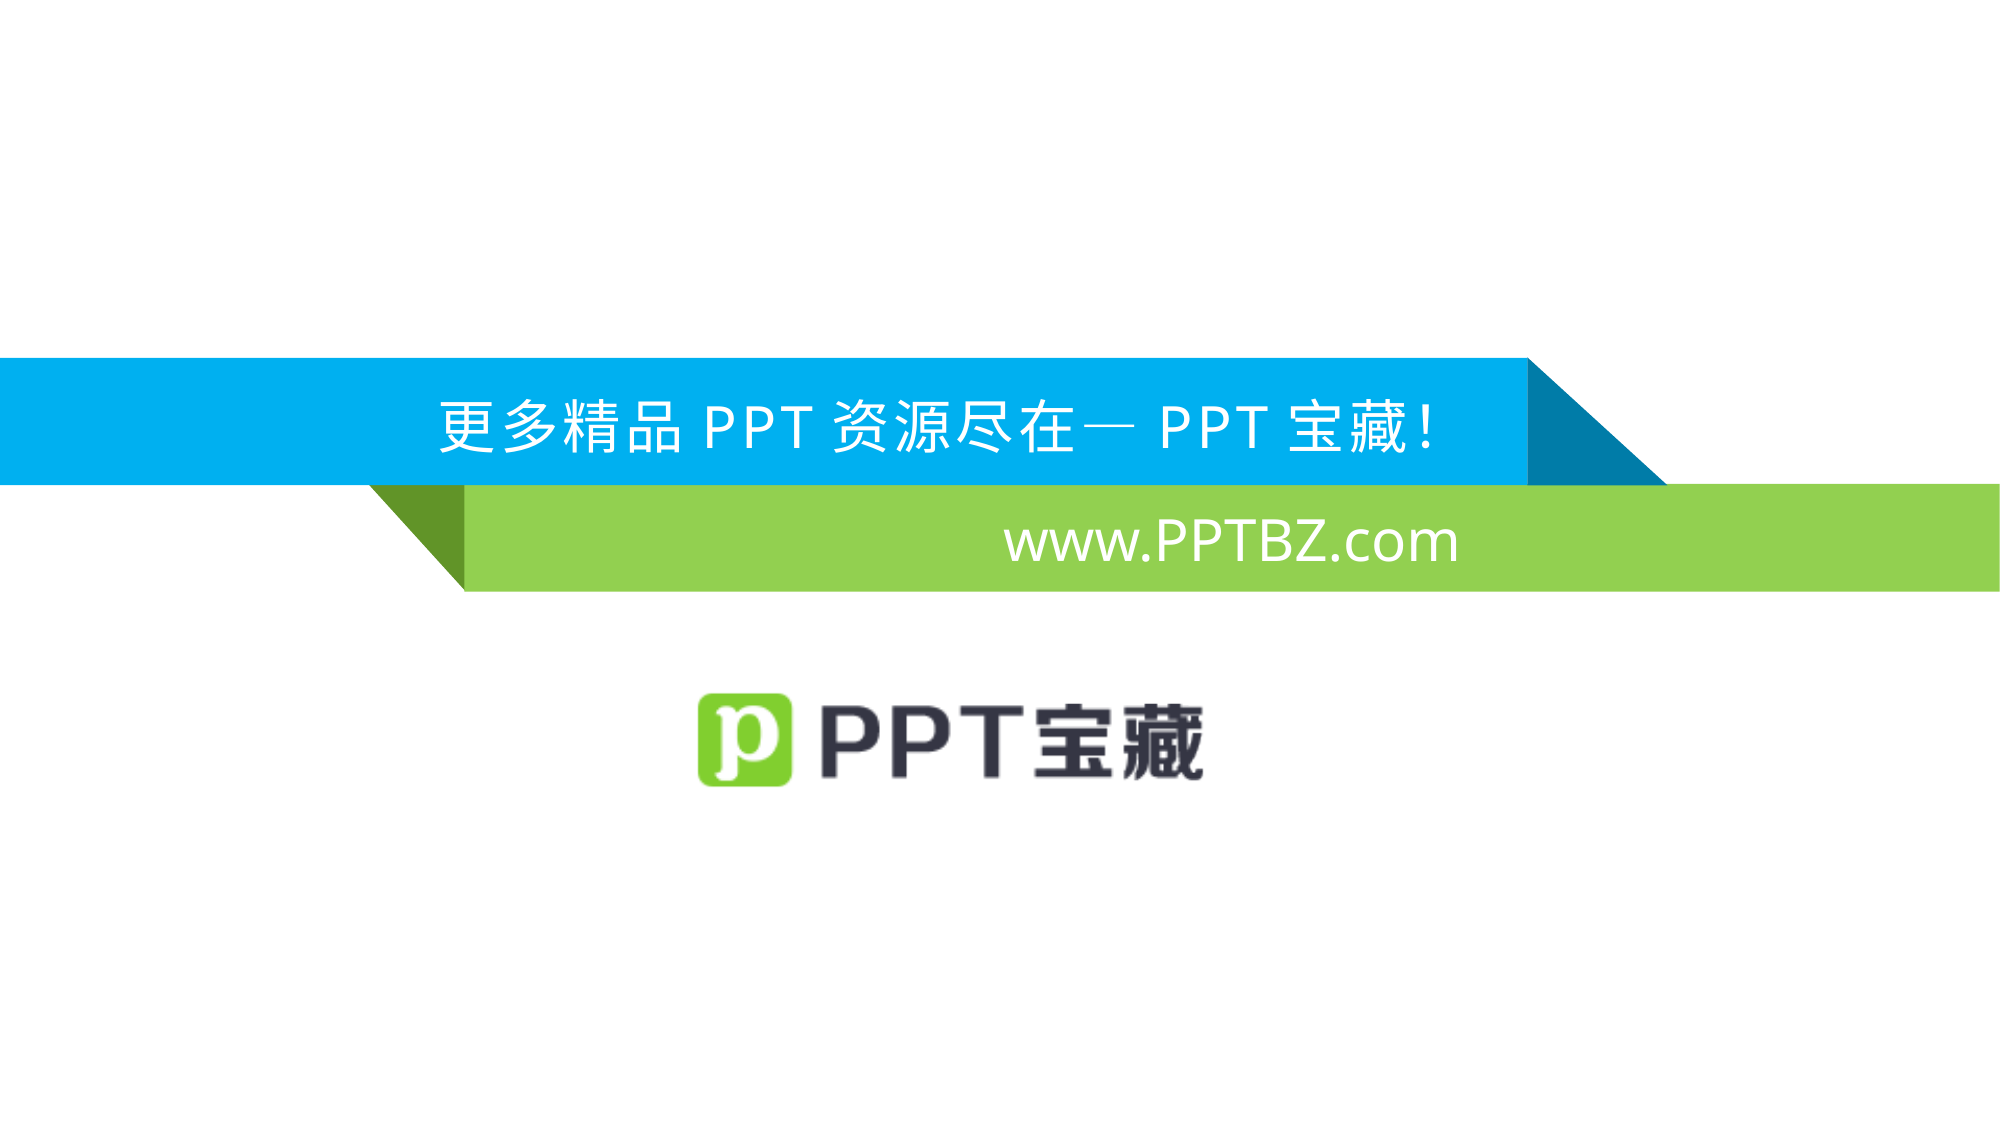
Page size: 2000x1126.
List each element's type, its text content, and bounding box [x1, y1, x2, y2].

text_box 更多精品PPT资源尽在—PPT宝藏！ [0, 357, 1526, 486]
text_box www.PPTBZ.com [463, 483, 2000, 593]
picture [669, 656, 1233, 823]
text_box [1526, 355, 1671, 487]
text_box [368, 486, 463, 590]
text_box [423, 643, 1557, 922]
